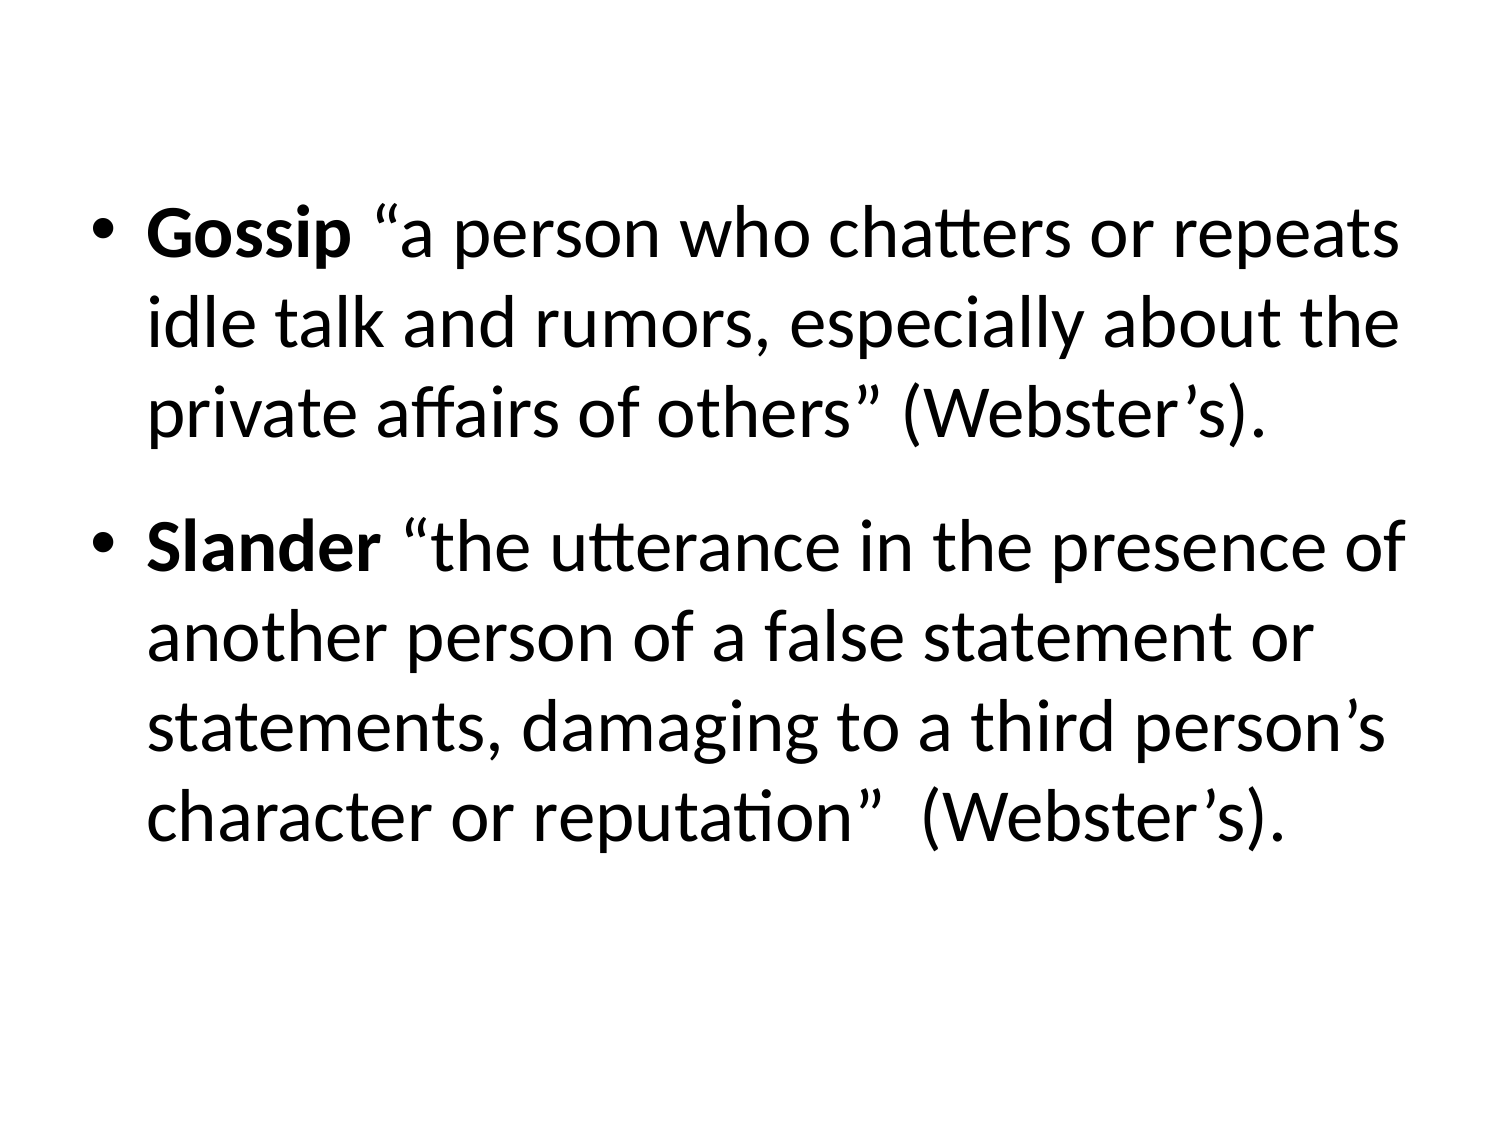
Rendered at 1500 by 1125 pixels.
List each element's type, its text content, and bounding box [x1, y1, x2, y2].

list Gossip “a person who chatters or repeats idle talk and rumors, especially about the private affairs of others” (Webster’s). Slander “the utterance in the presence of another person of a false statement or statements, damaging to a third person’s character or reputation” (Webster’s). [75, 174, 1425, 1005]
